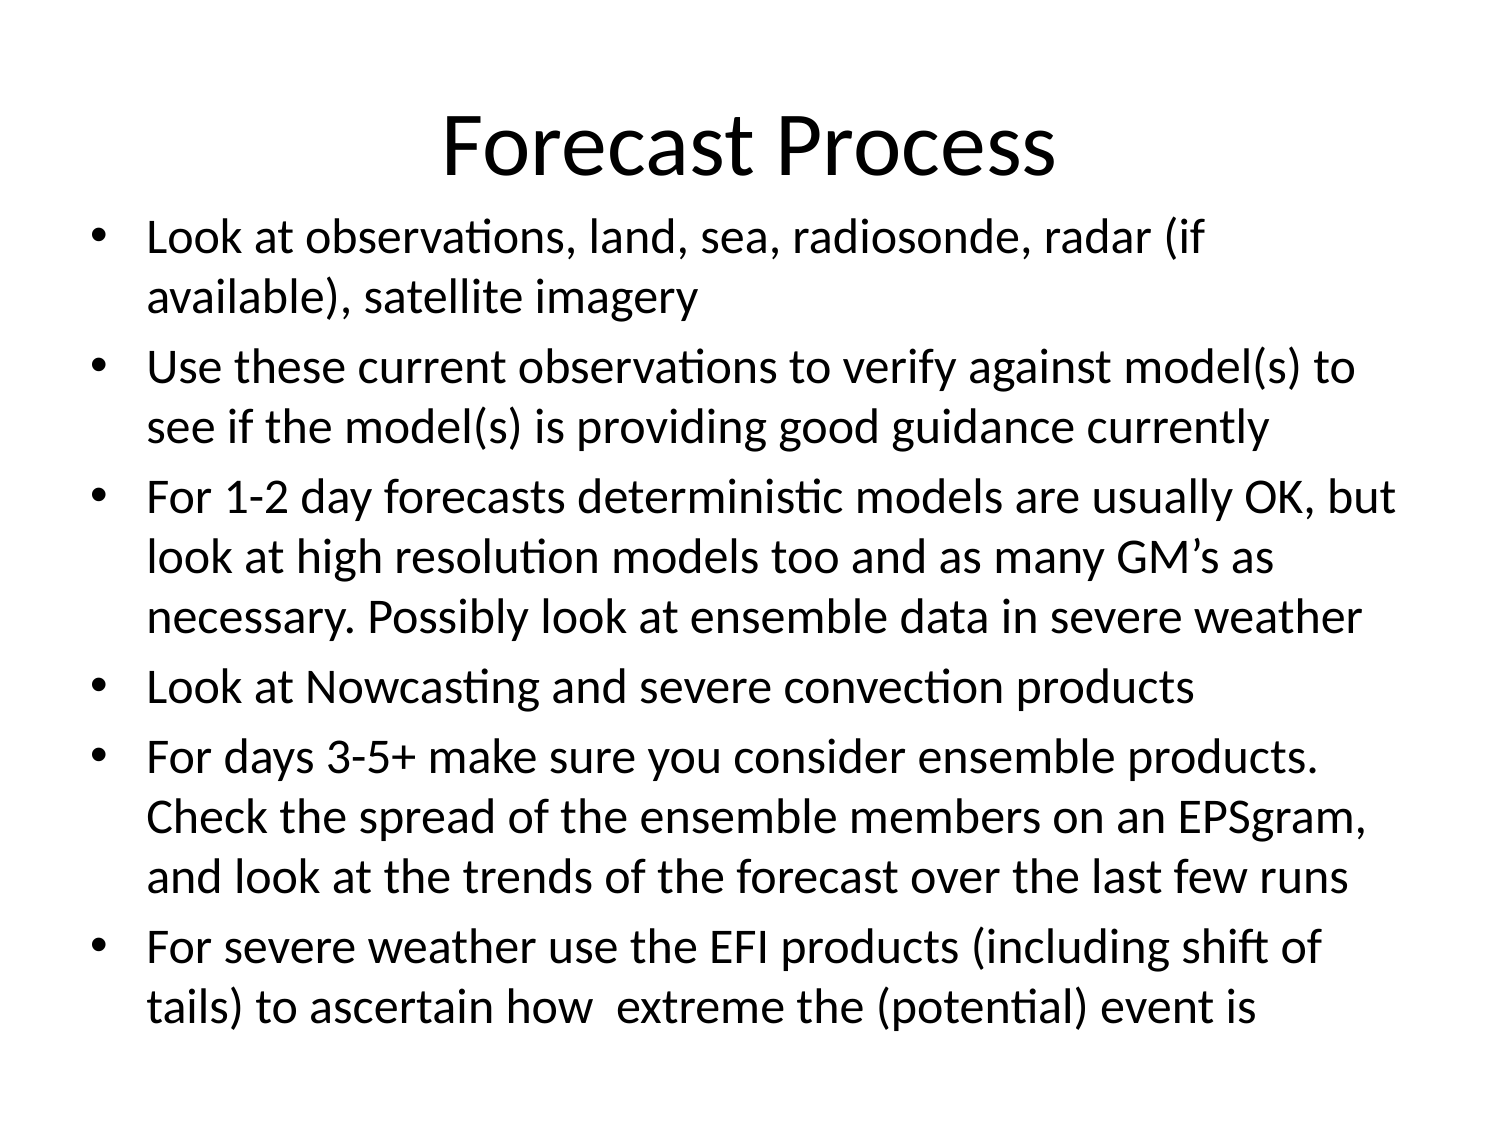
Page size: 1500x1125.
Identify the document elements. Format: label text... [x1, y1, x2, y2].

title Forecast Process [75, 45, 1425, 196]
list Look at observations, land, sea, radiosonde, radar (if available), satellite imagery Use these current observations to verify against model(s) to see if the model(s) is providing good guidance currently For 1-2 day forecasts deterministic models are usually OK, but look at high resolution models too and as many GM’s as necessary. Possibly look at ensemble data in severe weather Look at Nowcasting and severe convection products For days 3-5+ make sure you consider ensemble products. Check the spread of the ensemble members on an EPSgram, and look at the trends of the forecast over the last few runs For severe weather use the EFI products (including shift of tails) to ascertain how extreme the (potential) event is [75, 196, 1425, 1094]
